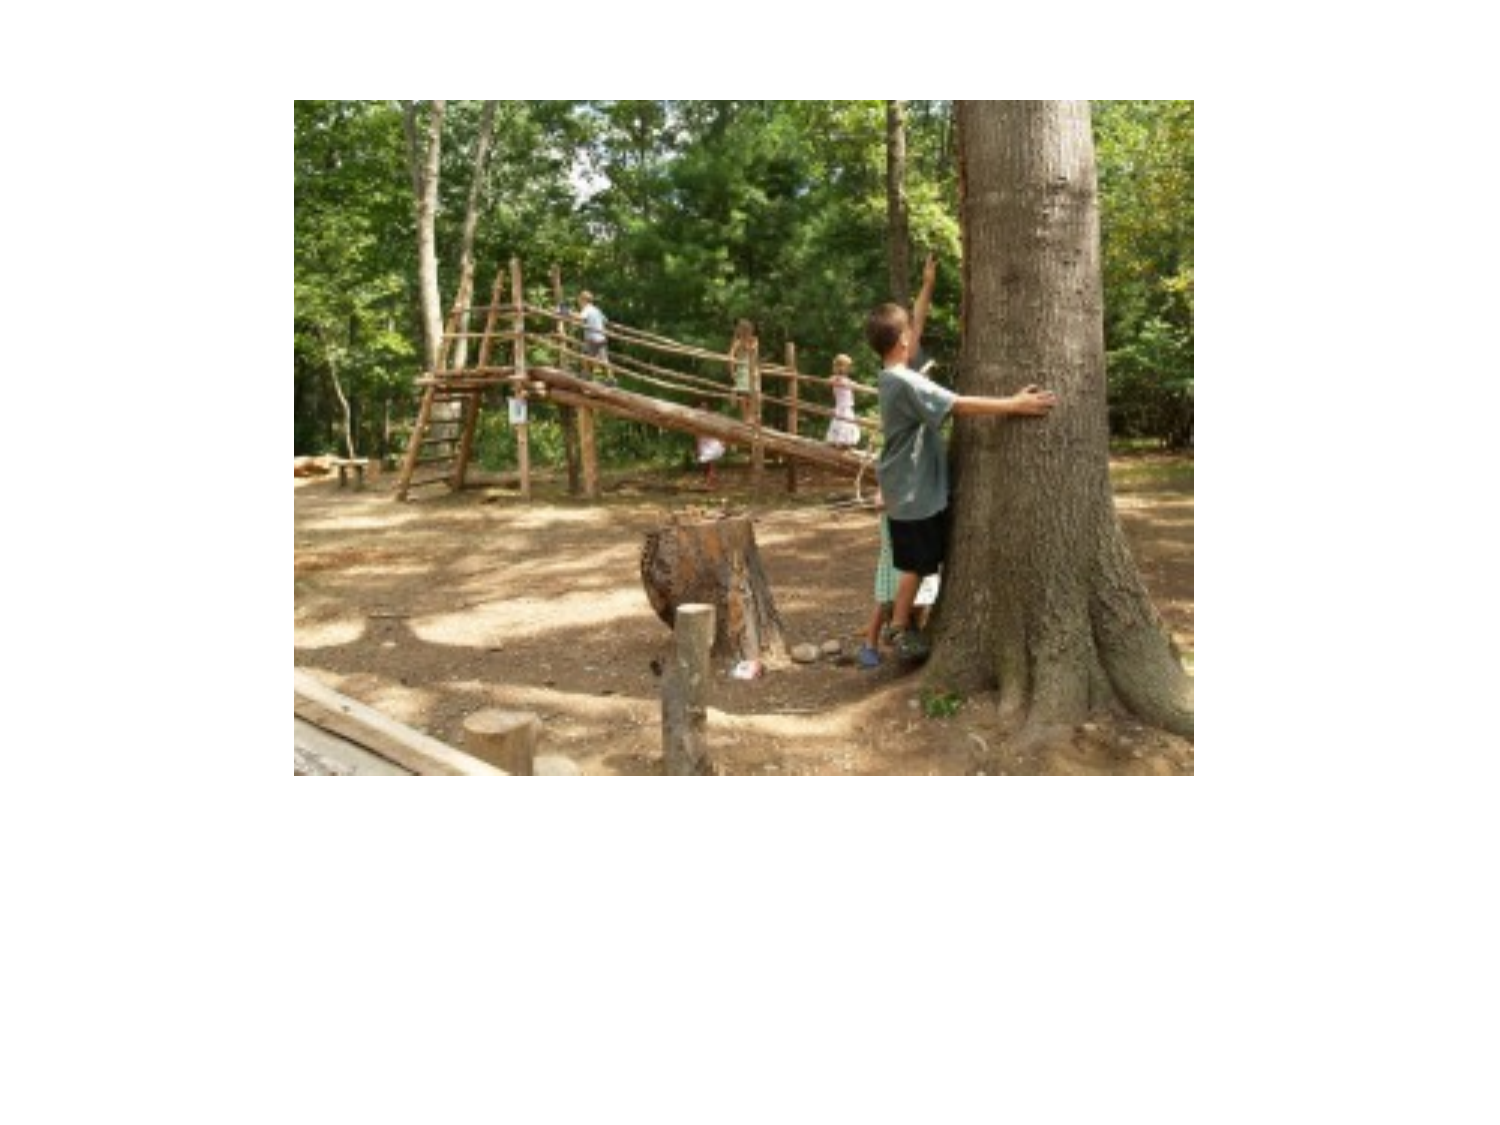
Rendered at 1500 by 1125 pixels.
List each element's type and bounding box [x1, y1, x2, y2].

picture [293, 100, 1195, 776]
